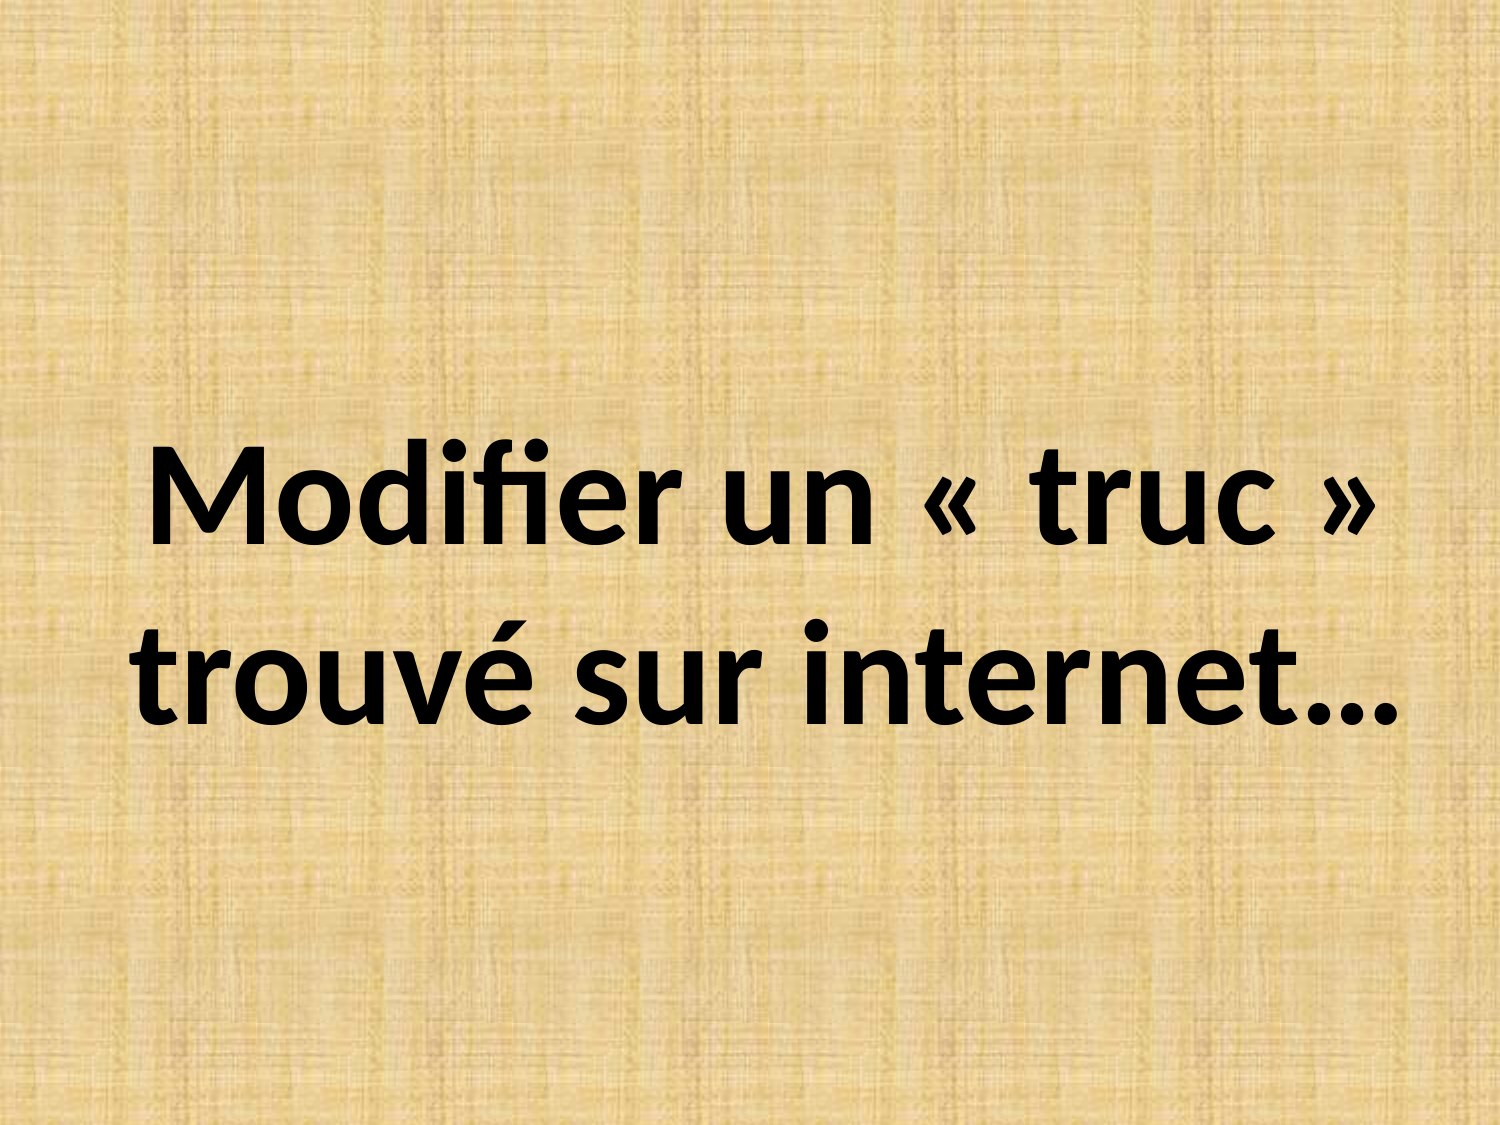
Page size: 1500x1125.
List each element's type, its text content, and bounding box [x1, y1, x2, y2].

title Modifier un « truc » trouvé sur internet… [112, 349, 1424, 799]
picture [0, 0, 1500, 1125]
